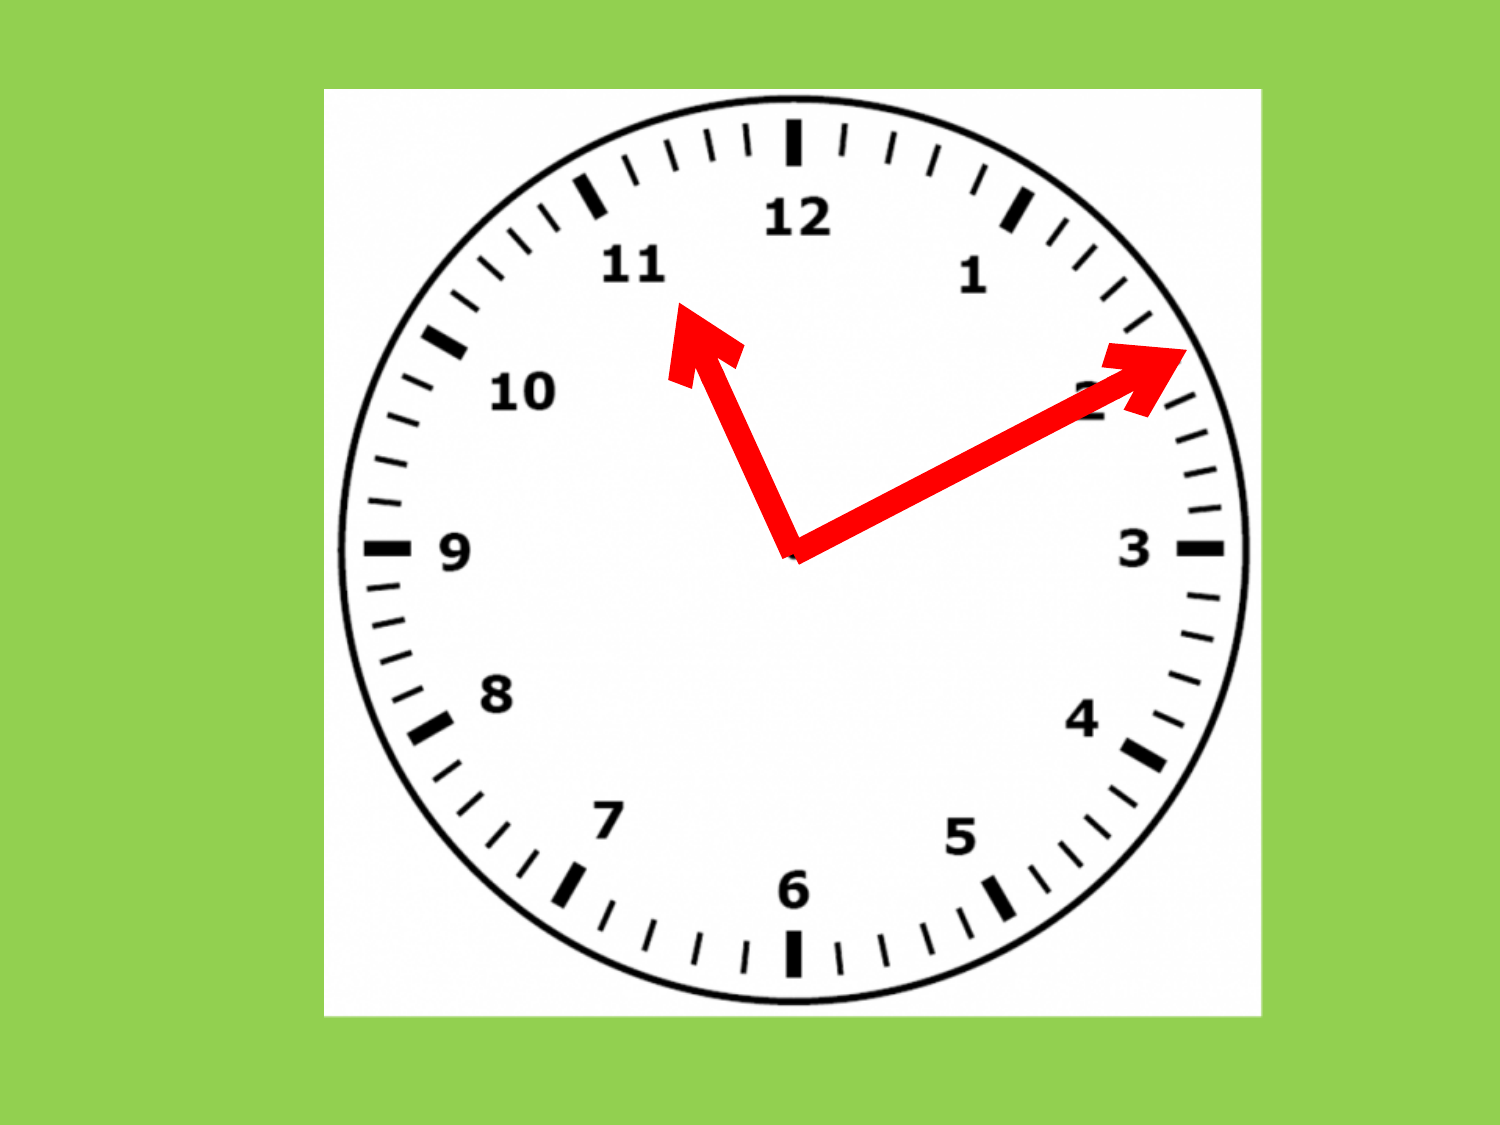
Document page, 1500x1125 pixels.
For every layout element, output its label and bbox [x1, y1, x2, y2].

text_box [797, 349, 1188, 555]
picture [324, 89, 1263, 1019]
text_box [678, 302, 794, 555]
